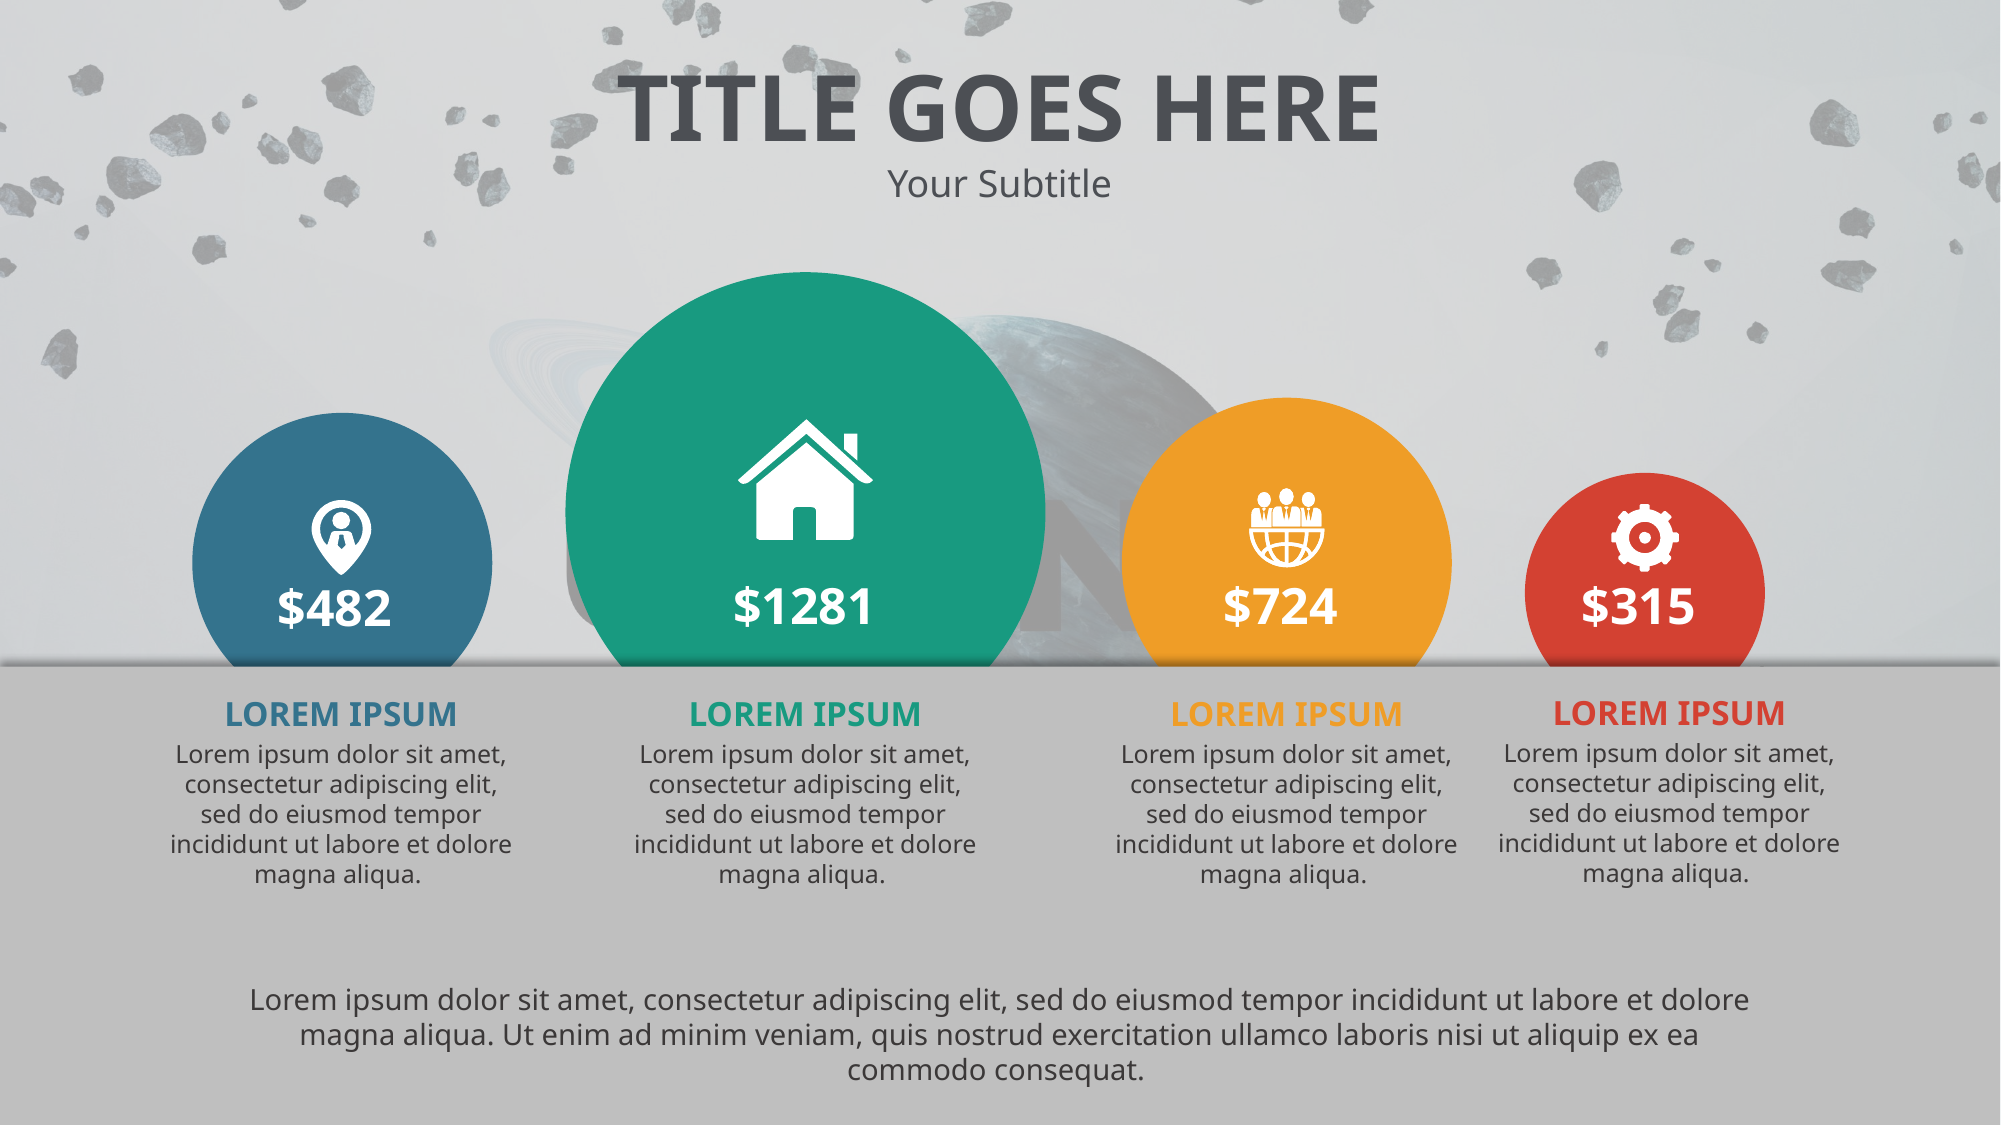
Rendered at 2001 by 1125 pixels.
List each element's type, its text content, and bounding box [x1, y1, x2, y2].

text_box [756, 442, 854, 540]
text_box LOREM IPSUM Lorem ipsum dolor sit amet, consectetur adipiscing elit, sed do eiusmod tempor incididunt ut labore et dolore magna aliqua. [617, 686, 993, 896]
text_box [1611, 504, 1679, 567]
text_box [737, 419, 873, 484]
text_box TITLE GOES HERE Your Subtitle [548, 42, 1452, 212]
text_box [564, 271, 1047, 655]
text_box Lorem ipsum dolor sit amet, consectetur adipiscing elit, sed do eiusmod tempor incididunt ut labore et dolore magna aliqua. Ut enim ad minim veniam, quis nostrud exercitation ullamco laboris nisi ut aliquip ex ea commodo consequat. [229, 974, 1771, 1094]
text_box $724 [1208, 567, 1365, 642]
text_box LOREM IPSUM Lorem ipsum dolor sit amet, consectetur adipiscing elit, sed do eiusmod tempor incididunt ut labore et dolore magna aliqua. [153, 686, 529, 896]
text_box $315 [1566, 567, 1723, 642]
text_box $482 [263, 569, 420, 645]
text_box $1281 [718, 567, 893, 642]
text_box LOREM IPSUM Lorem ipsum dolor sit amet, consectetur adipiscing elit, sed do eiusmod tempor incididunt ut labore et dolore magna aliqua. [1099, 686, 1475, 896]
text_box [1120, 396, 1453, 655]
text_box LOREM IPSUM Lorem ipsum dolor sit amet, consectetur adipiscing elit, sed do eiusmod tempor incididunt ut labore et dolore magna aliqua. [1481, 685, 1857, 895]
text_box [1249, 488, 1325, 568]
text_box [191, 411, 494, 655]
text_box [311, 499, 372, 575]
text_box [0, 666, 2000, 1125]
text_box [1523, 471, 1766, 655]
